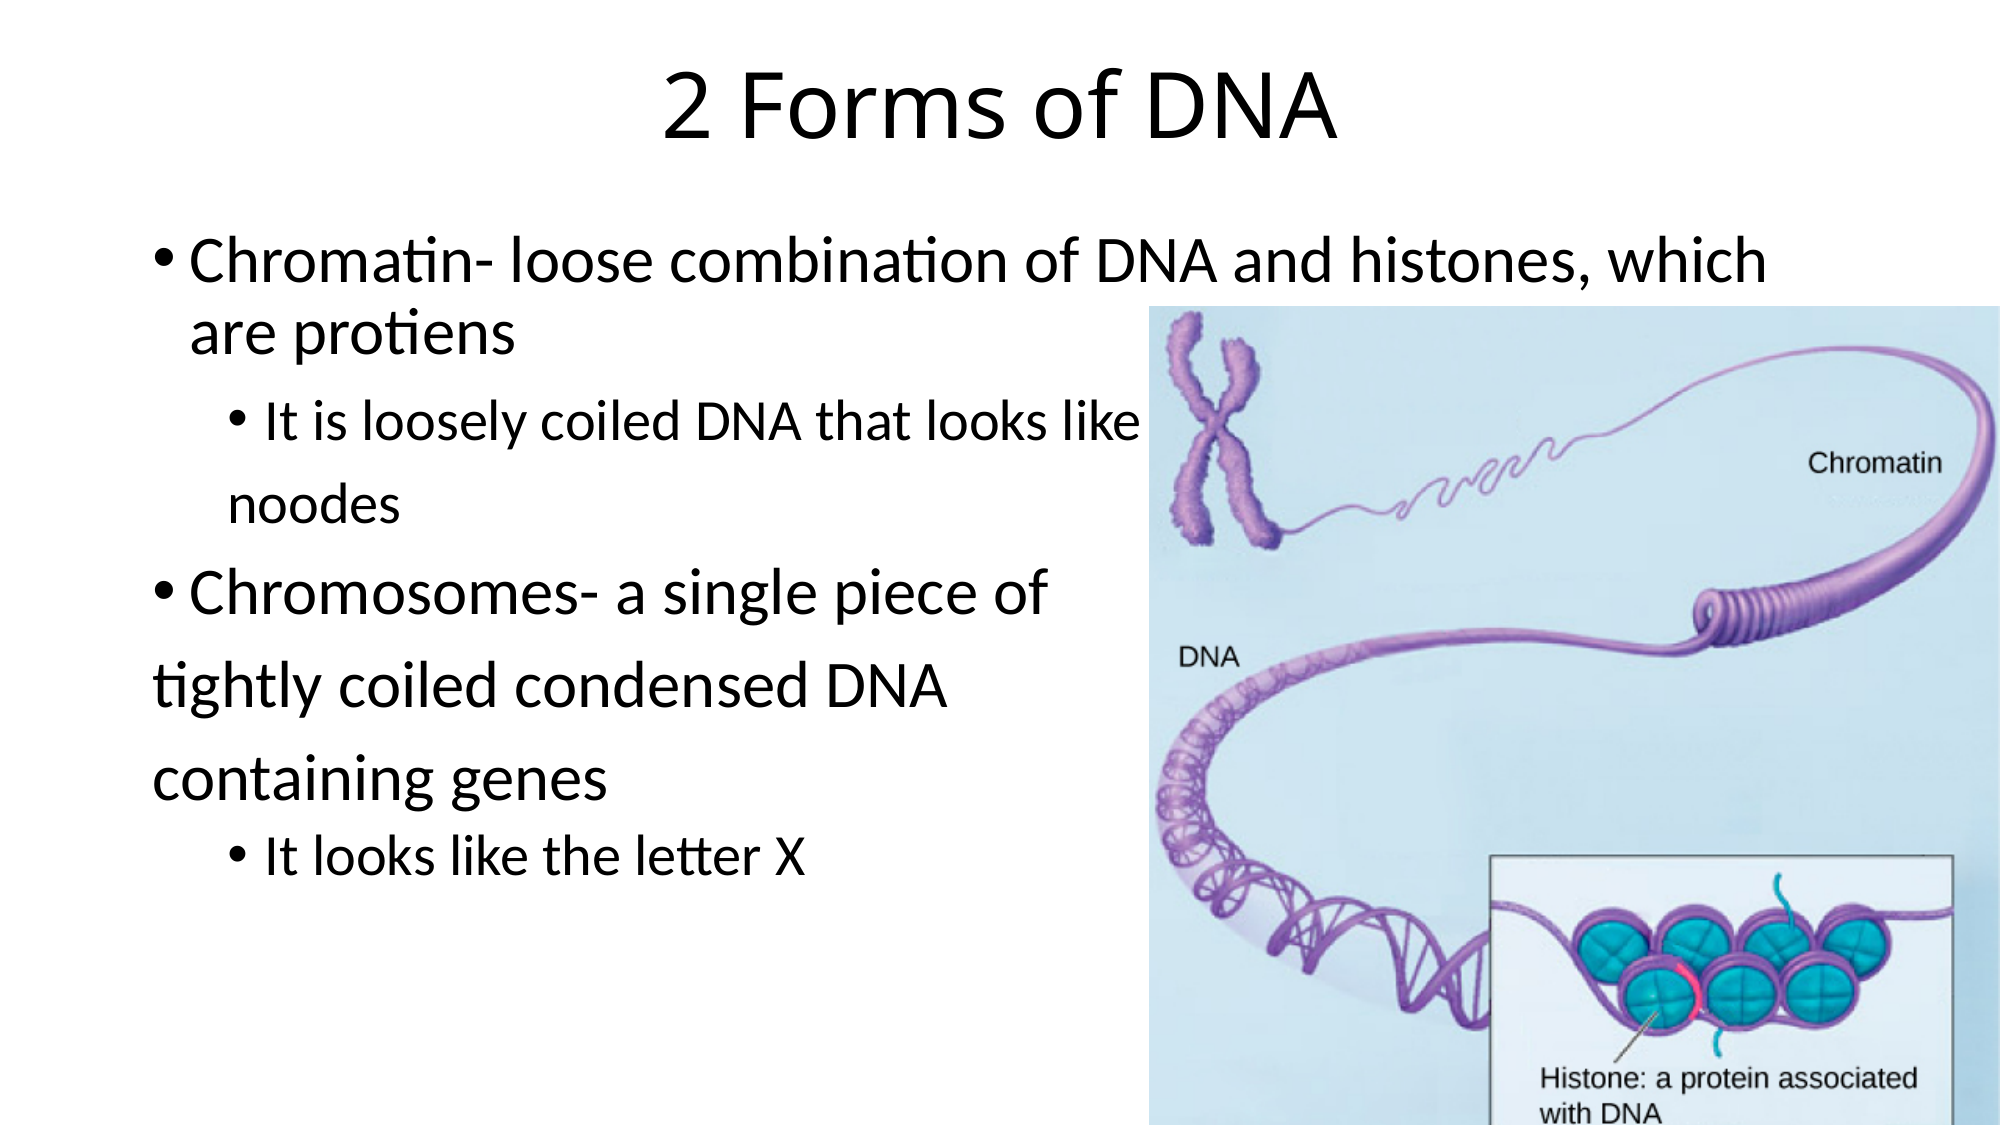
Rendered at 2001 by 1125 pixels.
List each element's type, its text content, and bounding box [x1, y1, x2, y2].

list Chromatin- loose combination of DNA and histones, which are protiens It is loosely coiled DNA that looks like noodes Chromosomes- a single piece of tightly coiled condensed DNA containing genes It looks like the letter X [137, 217, 1863, 932]
title 2 Forms of DNA [137, 0, 1863, 217]
picture [1149, 306, 2000, 1125]
